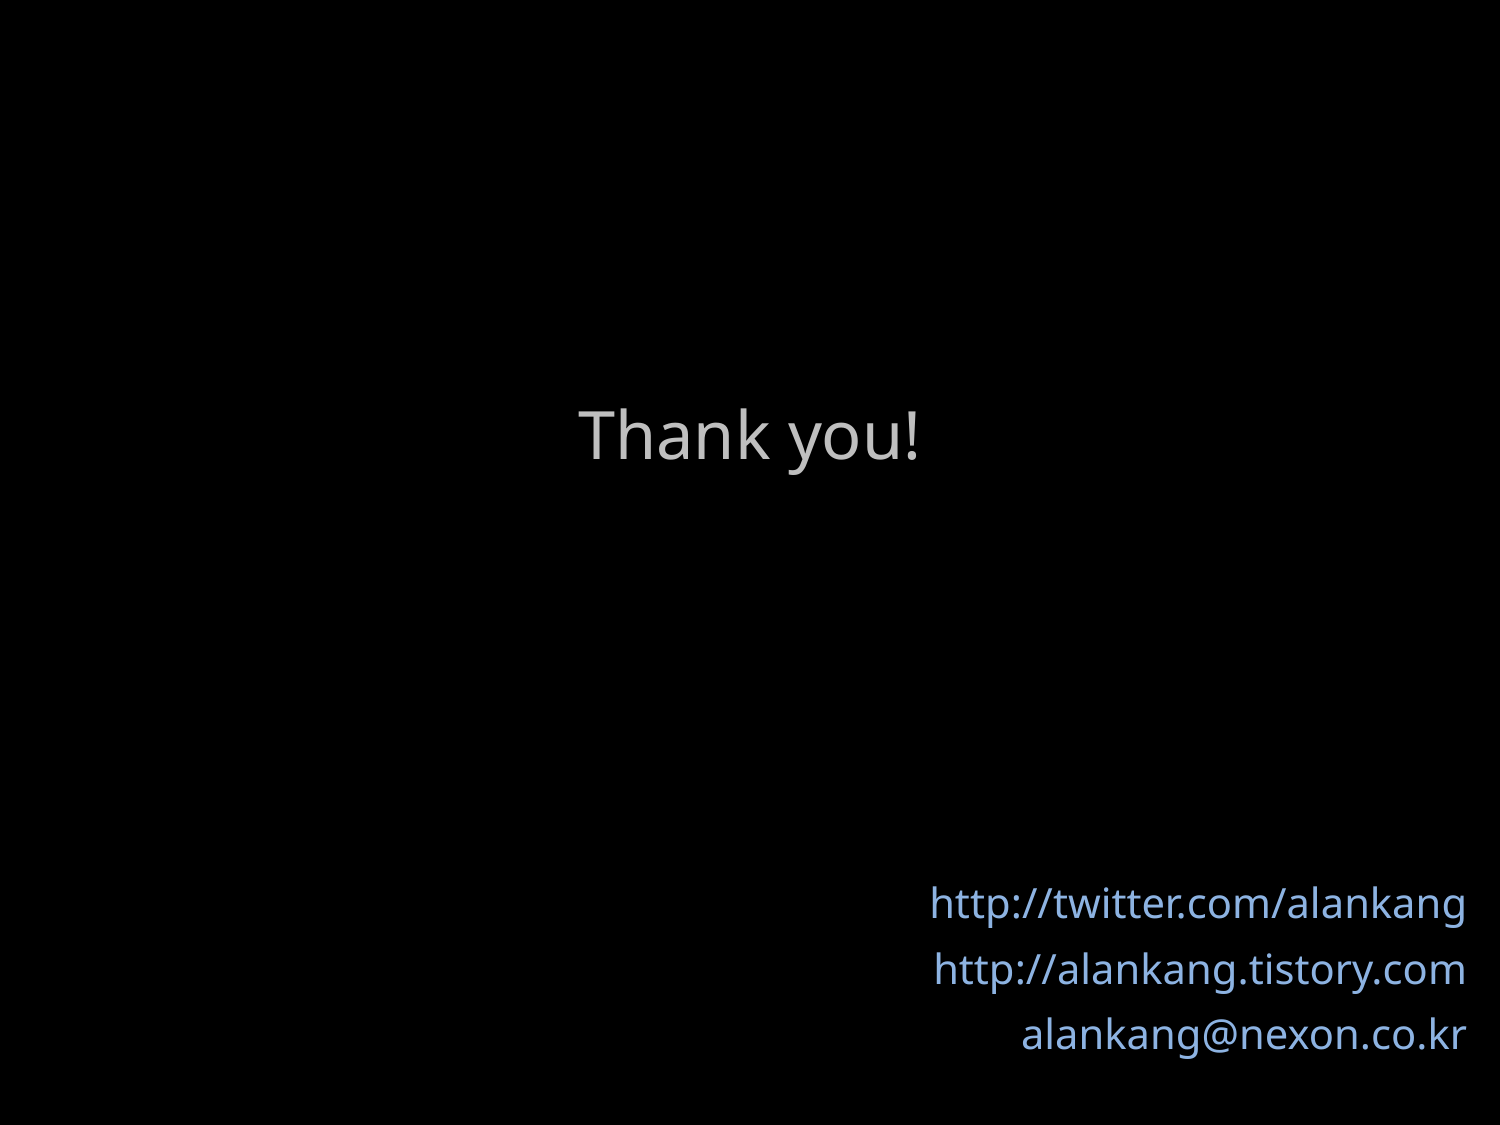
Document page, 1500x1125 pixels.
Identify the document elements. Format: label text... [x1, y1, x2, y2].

title Thank you! [17, 19, 1483, 846]
text_box http://twitter.com/alankang http://alankang.tistory.com alankang@nexon.co.kr [432, 869, 1483, 1071]
